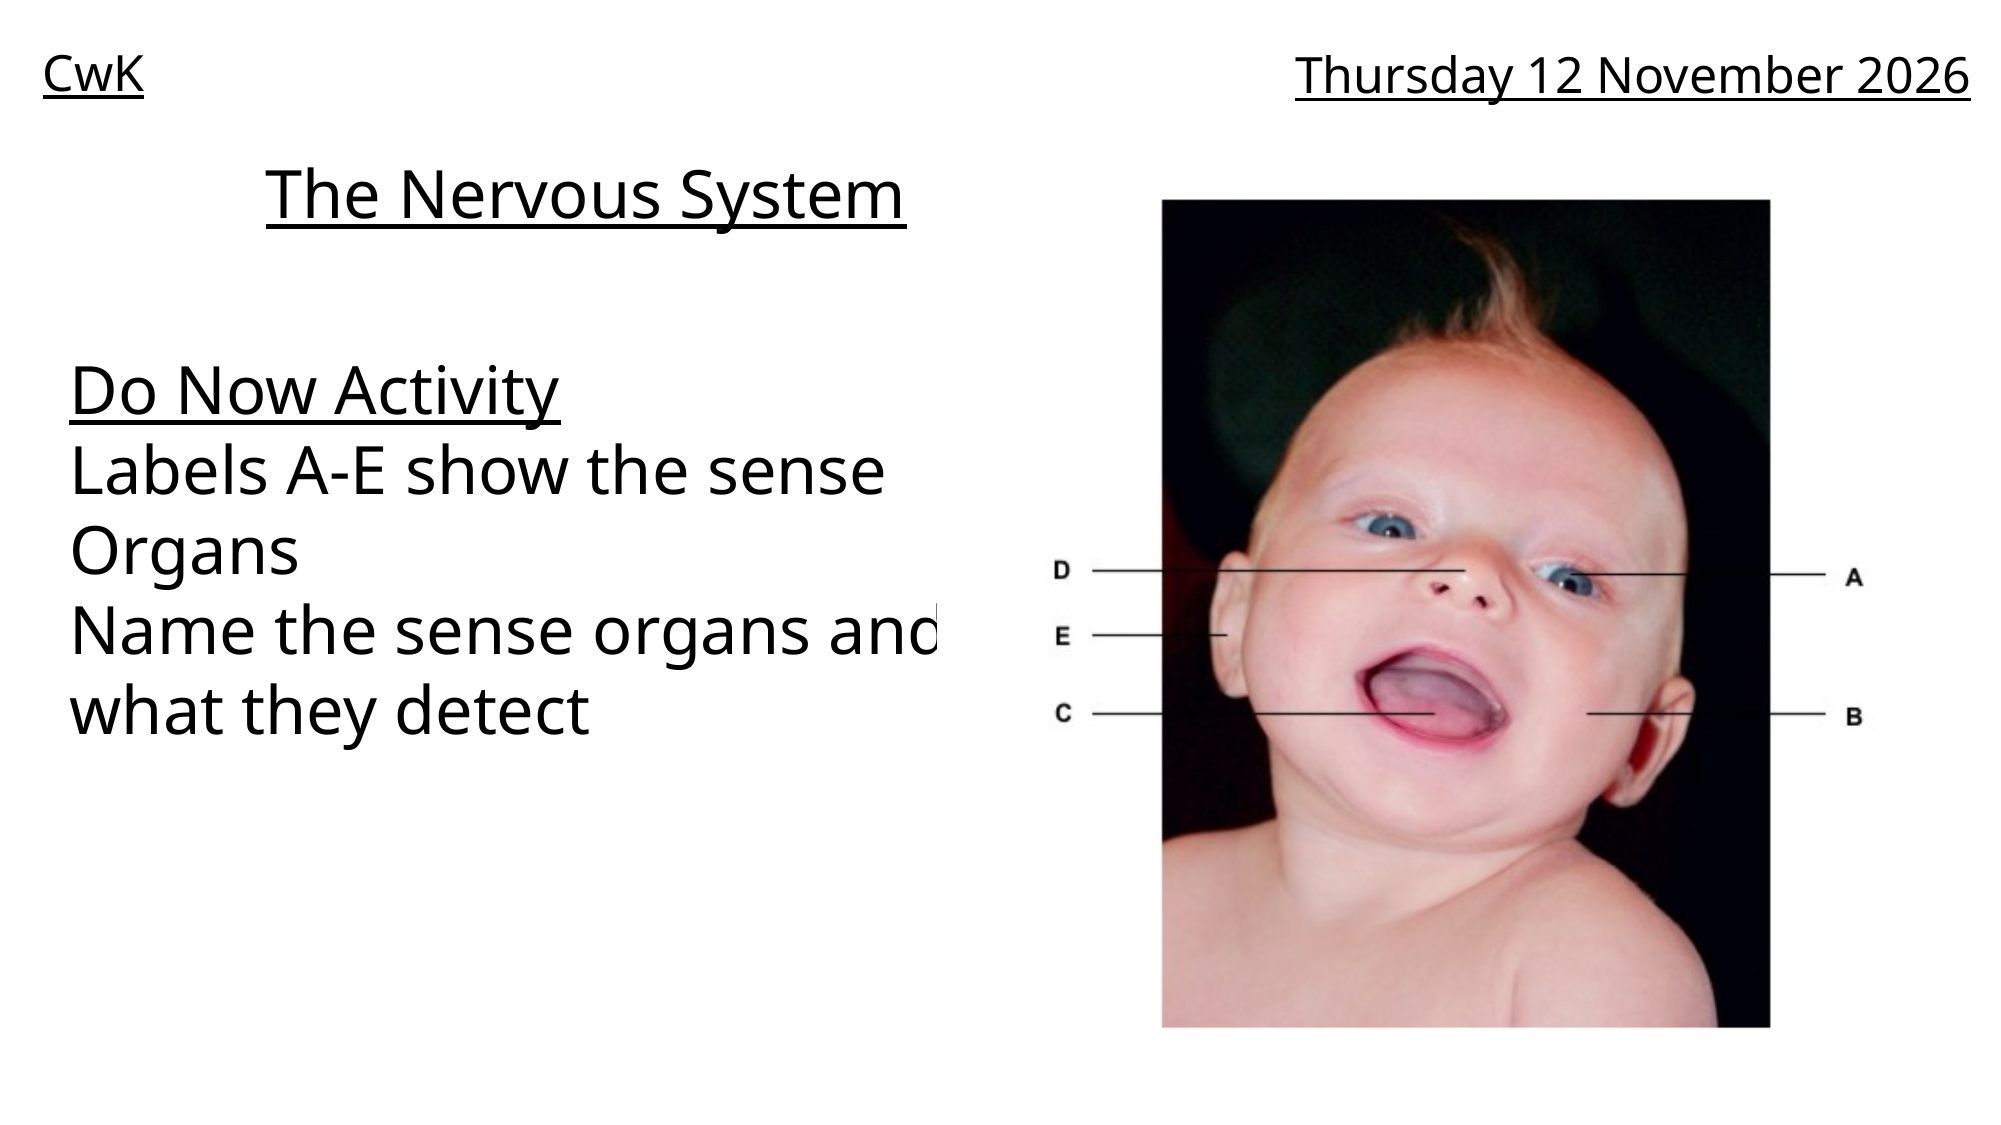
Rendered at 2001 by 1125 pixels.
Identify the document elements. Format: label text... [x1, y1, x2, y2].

text_box The Nervous System [251, 144, 1528, 240]
text_box CwK [27, 34, 593, 109]
picture [937, 193, 1946, 1046]
text_box Thursday, 20 February 2020 [1280, 36, 2000, 120]
text_box Do Now Activity Labels A-E show the sense Organs Name the sense organs and what they detect [54, 340, 1018, 1075]
